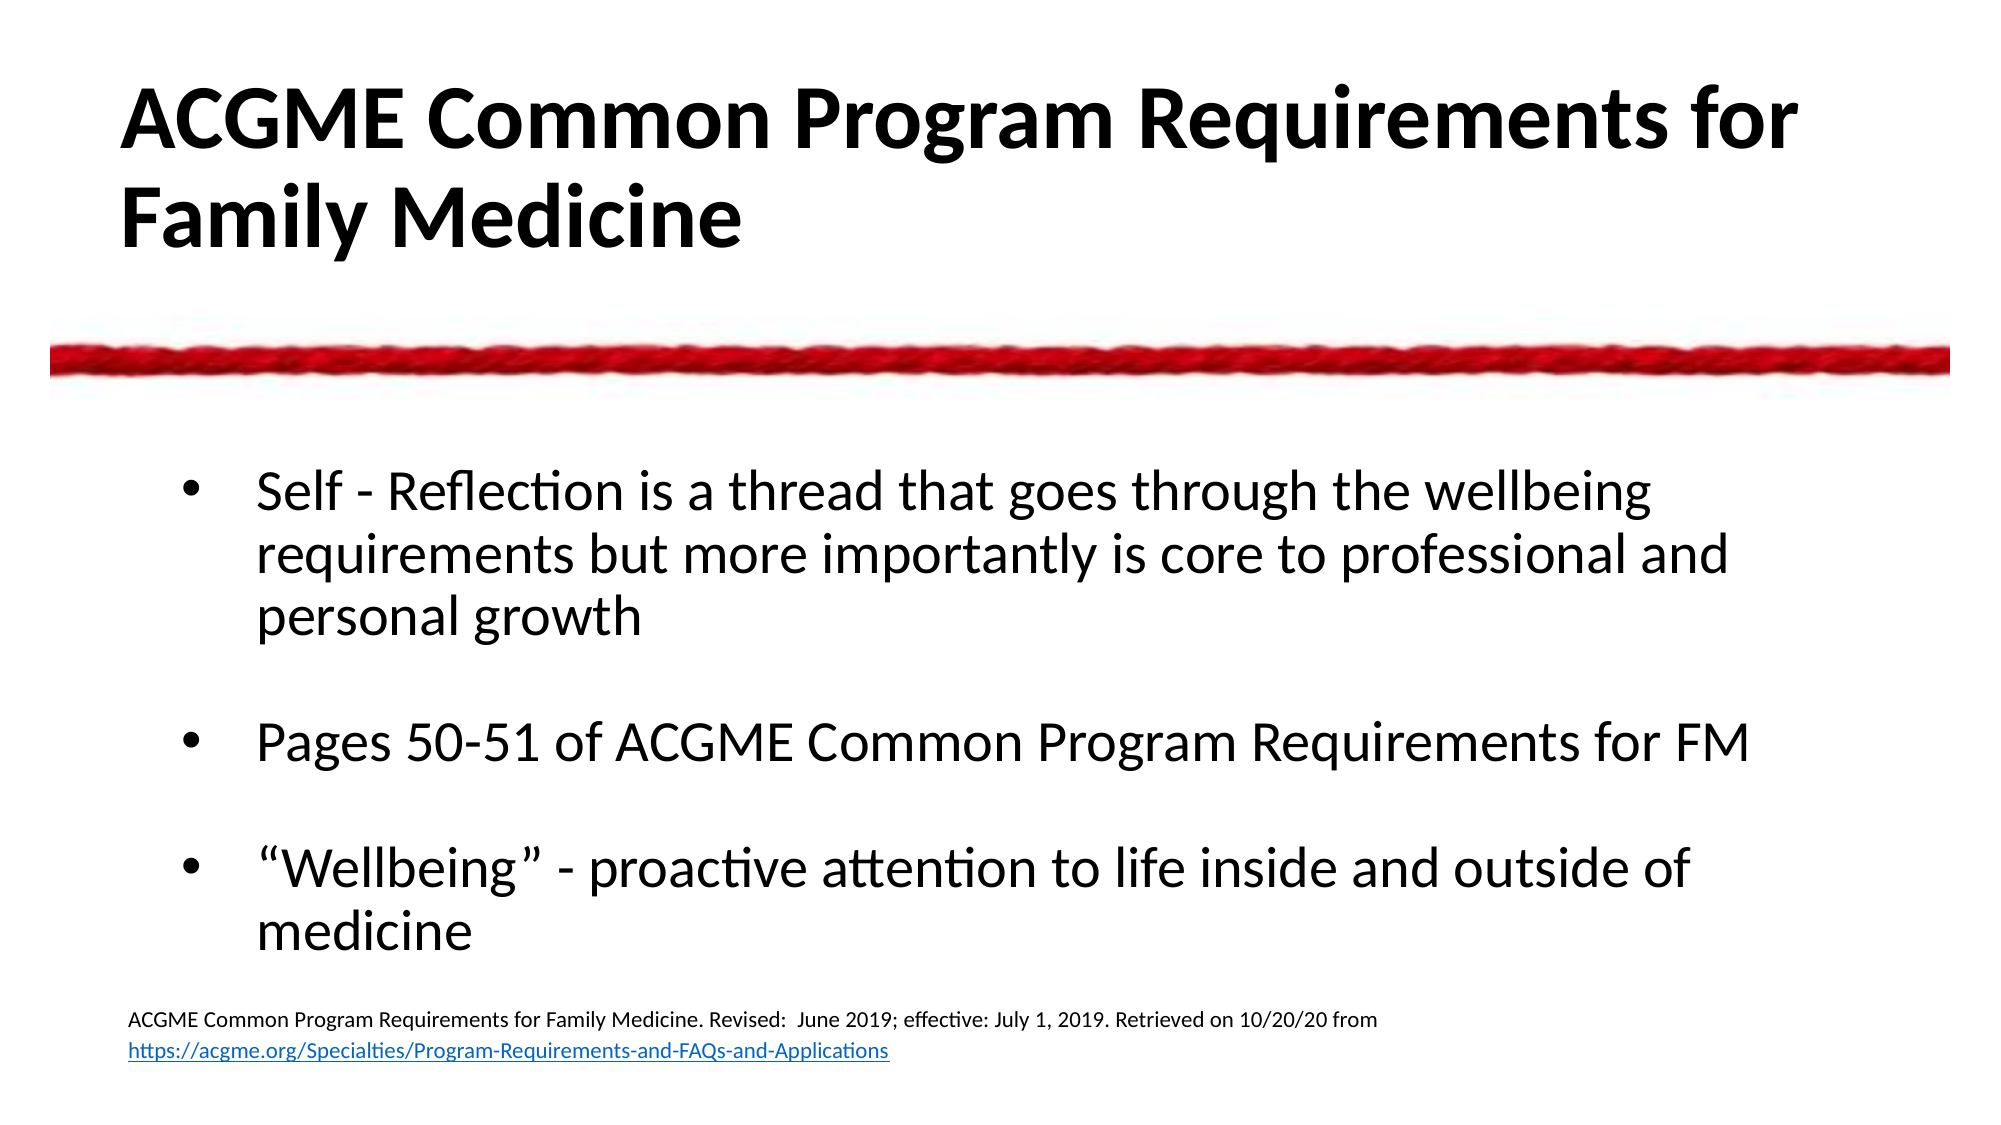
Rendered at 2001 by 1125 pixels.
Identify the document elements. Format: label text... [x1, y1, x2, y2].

title ACGME Common Program Requirements for Family Medicine [105, 59, 1863, 260]
picture [49, 262, 1951, 453]
list Self - Reflection is a thread that goes through the wellbeing requirements but more importantly is core to professional and personal growth Pages 50-51 of ACGME Common Program Requirements for FM “Wellbeing” - proactive attention to life inside and outside of medicine [137, 464, 1863, 985]
text_box ACGME Common Program Requirements for Family Medicine. Revised: June 2019; effective: July 1, 2019. Retrieved on 10/20/20 from https://acgme.org/Specialties/Program-Requirements-and-FAQs-and-Applications [113, 985, 1887, 1099]
